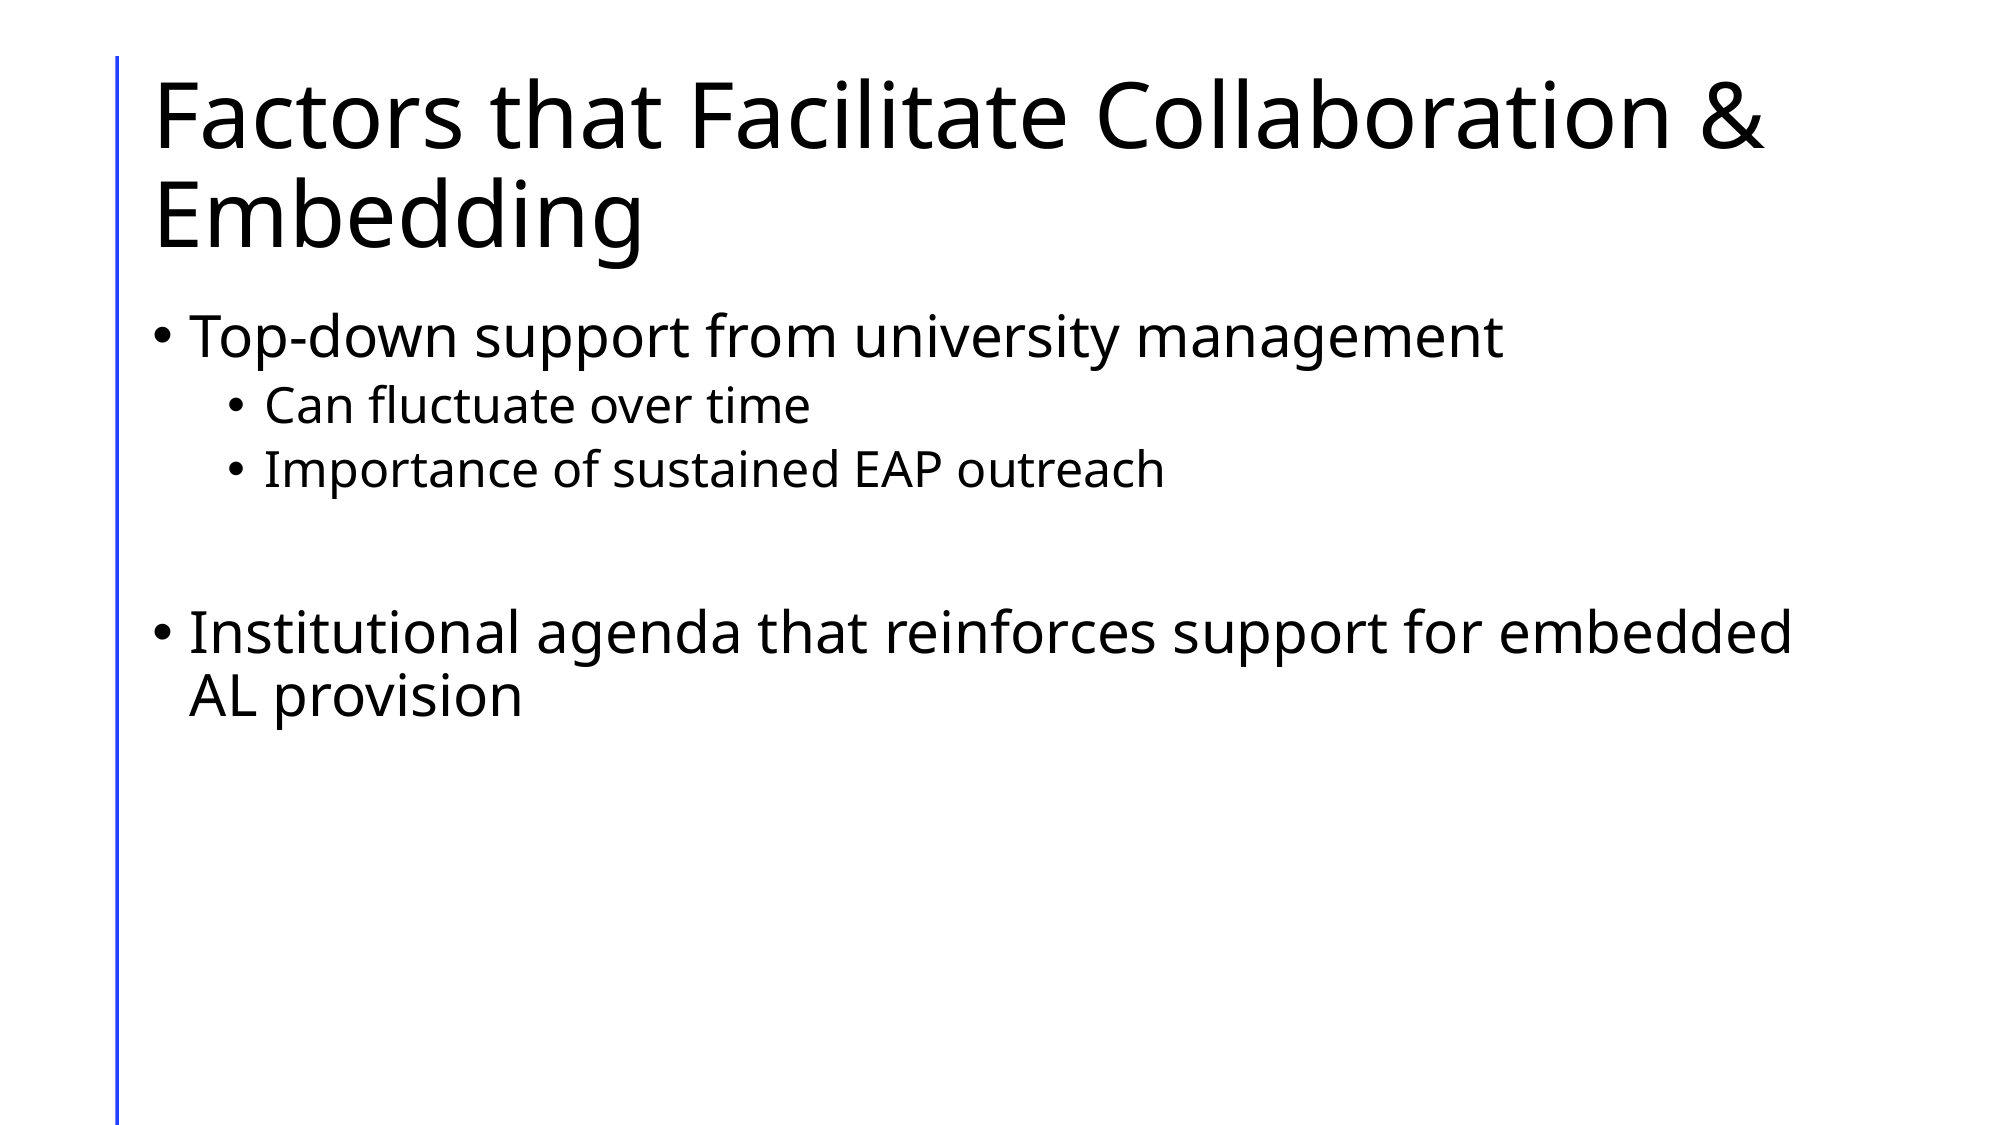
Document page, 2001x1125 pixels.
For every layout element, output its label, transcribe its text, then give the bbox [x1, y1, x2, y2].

title Factors that Facilitate Collaboration & Embedding [137, 59, 1863, 278]
list Top-down support from university management Can fluctuate over time Importance of sustained EAP outreach Institutional agenda that reinforces support for embedded AL provision [137, 299, 1863, 1014]
